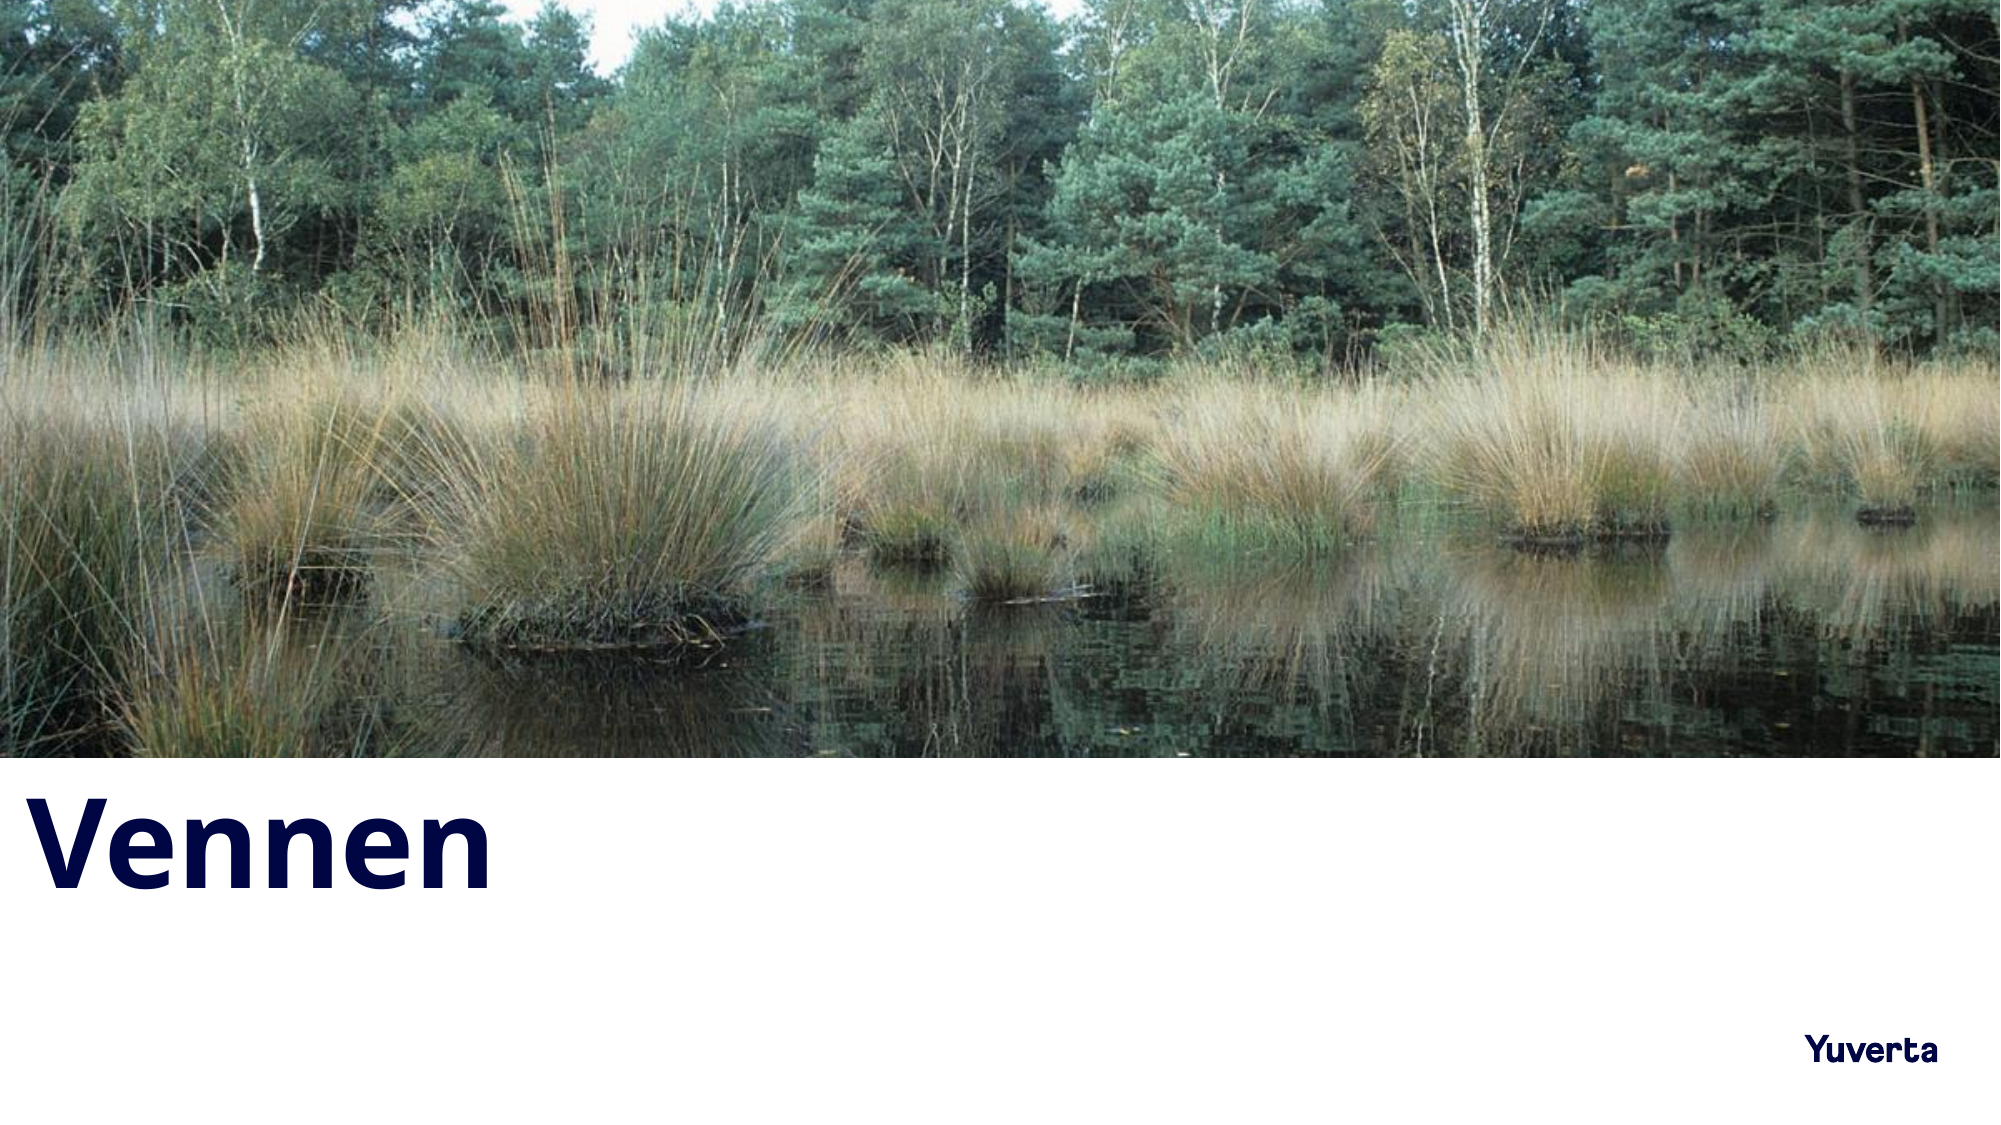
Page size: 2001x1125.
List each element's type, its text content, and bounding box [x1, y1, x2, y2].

title Vennen [26, 758, 1760, 964]
picture [0, 0, 2000, 758]
